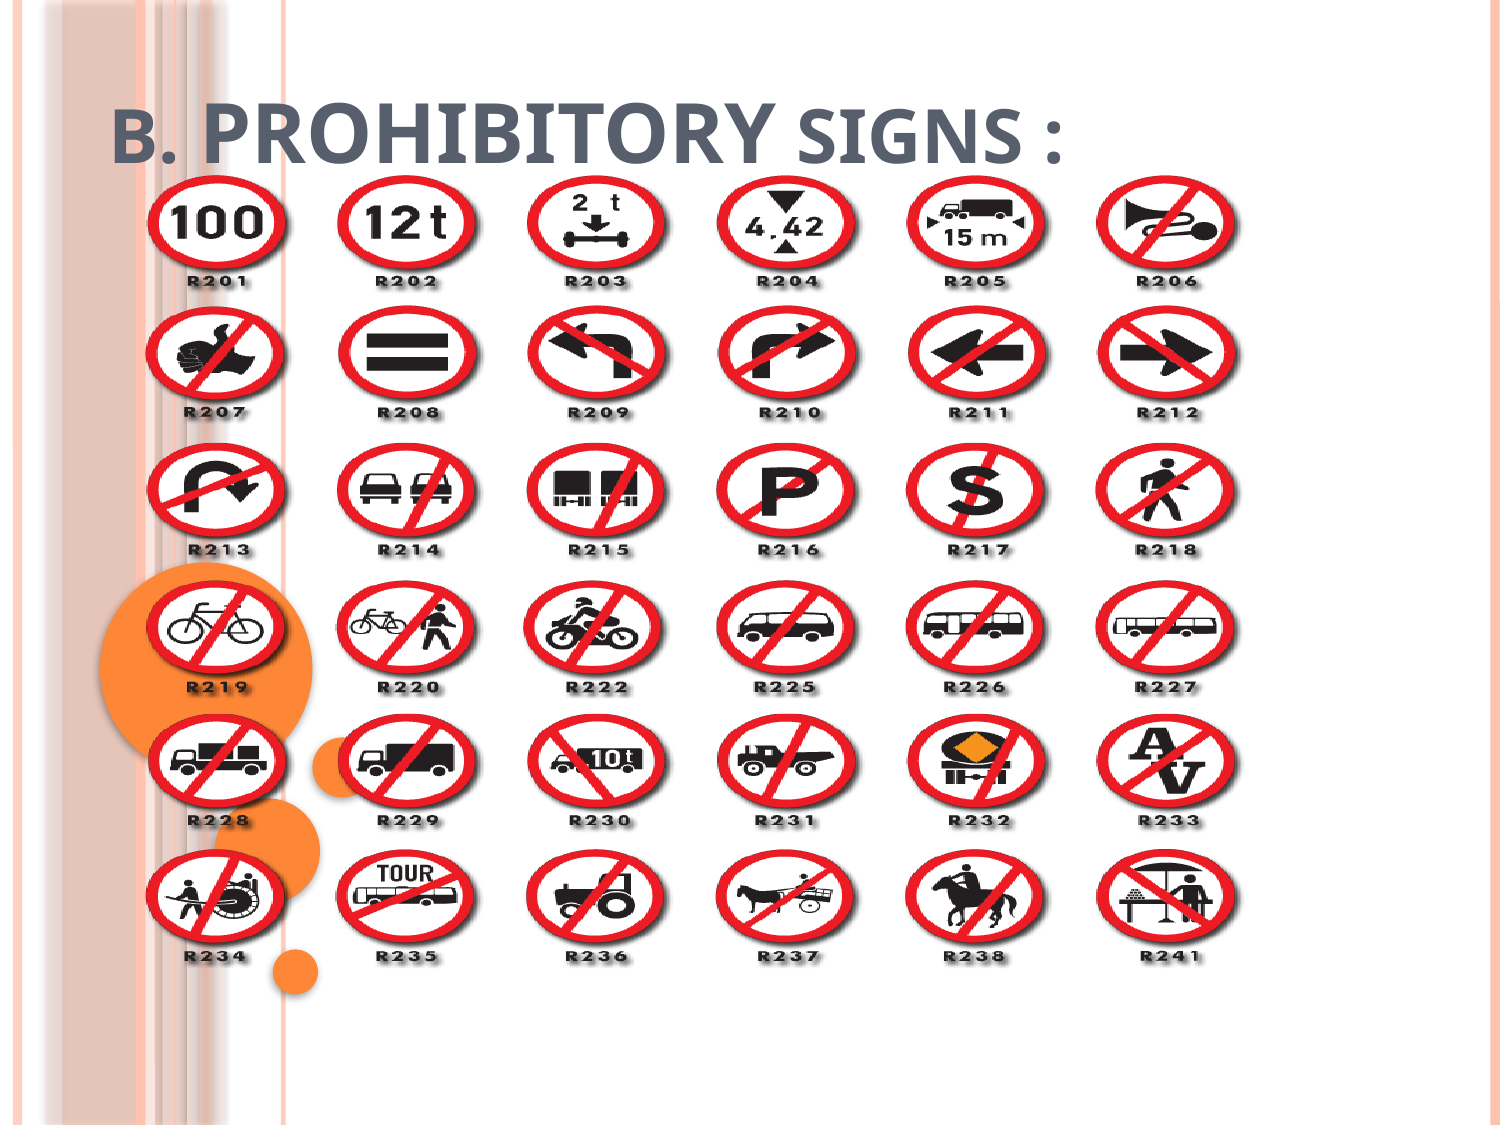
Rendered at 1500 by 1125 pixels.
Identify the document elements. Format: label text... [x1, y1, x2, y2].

picture [58, 140, 1372, 1032]
title B. Prohibitory signs : [93, 35, 1372, 138]
